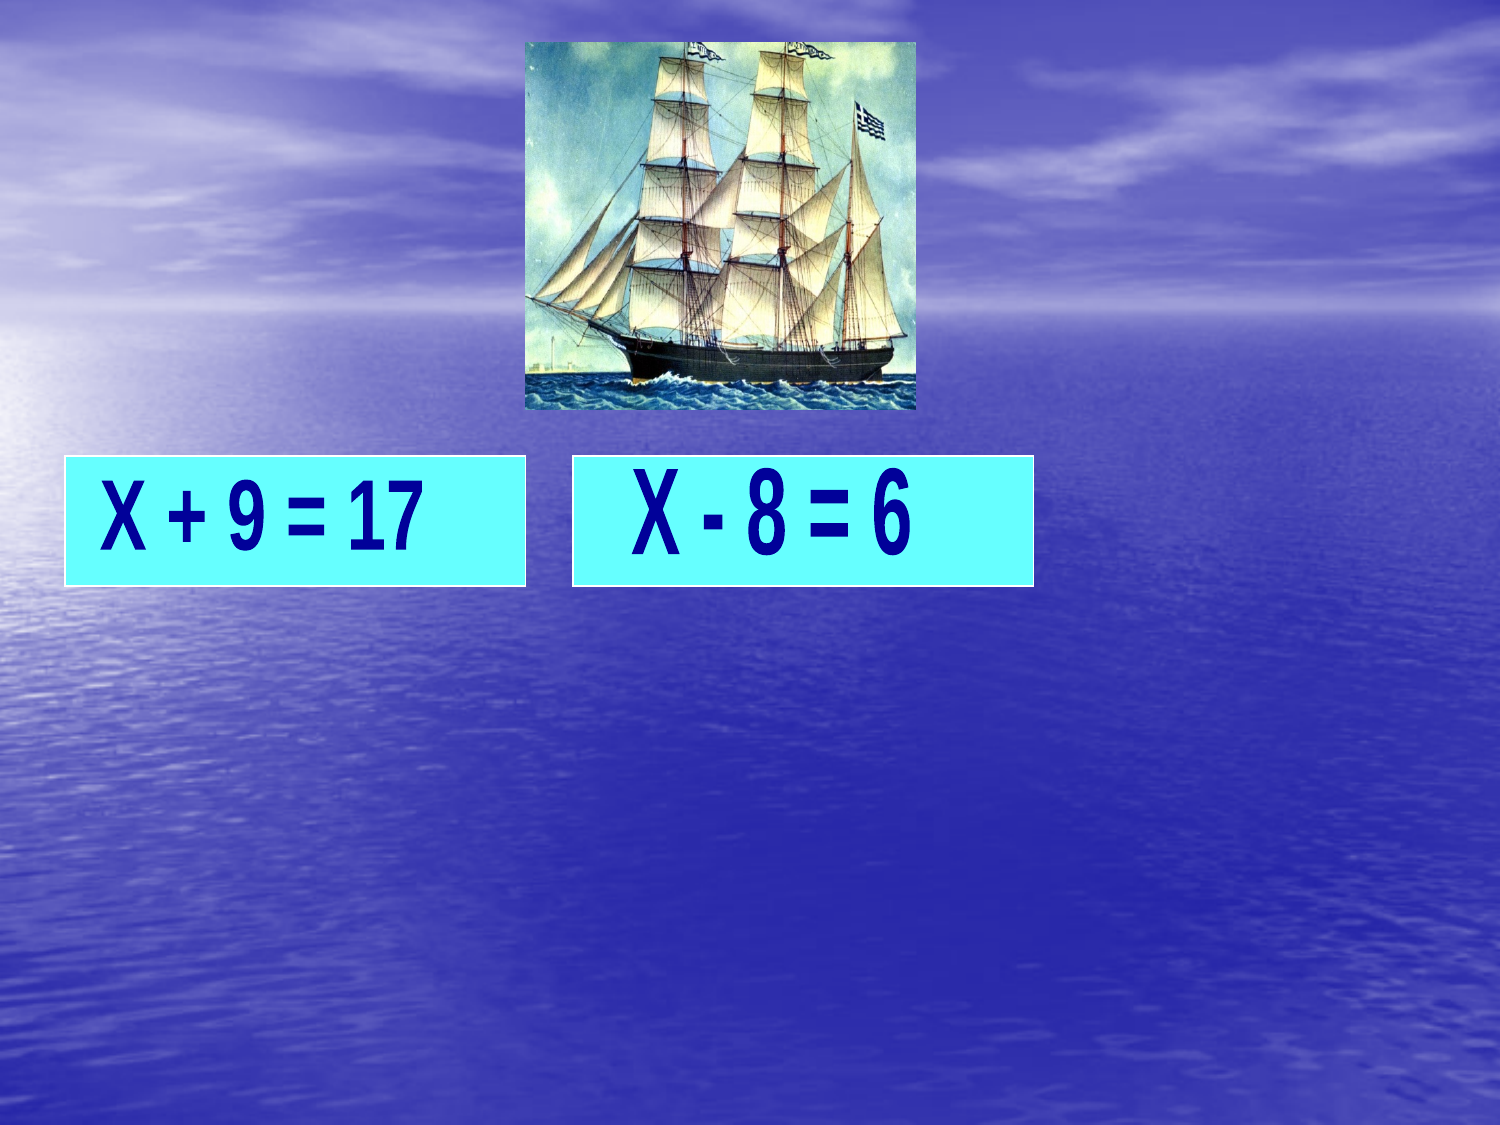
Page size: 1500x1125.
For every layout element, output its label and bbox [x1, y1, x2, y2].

list [525, 42, 916, 410]
text_box [572, 456, 1034, 587]
text_box [64, 456, 526, 587]
